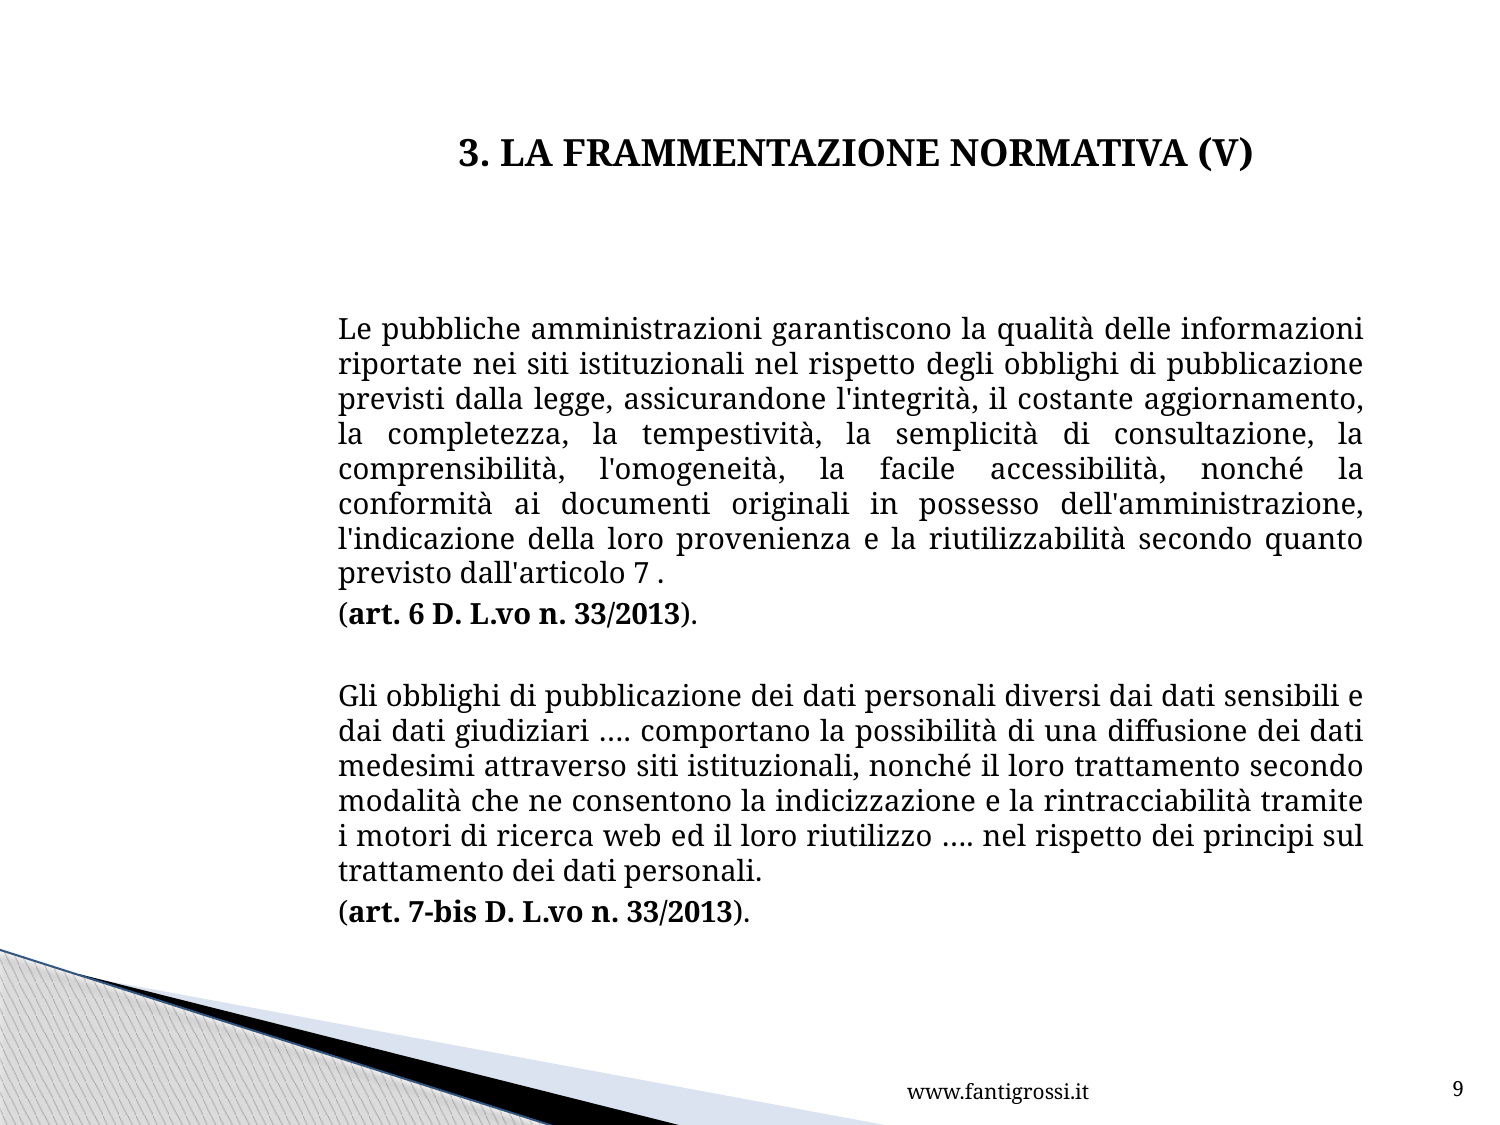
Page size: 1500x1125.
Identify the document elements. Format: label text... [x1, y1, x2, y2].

text_box Le pubbliche amministrazioni garantiscono la qualità delle informazioni riportate nei siti istituzionali nel rispetto degli obblighi di pubblicazione previsti dalla legge, assicurandone l'integrità, il costante aggiornamento, la completezza, la tempestività, la semplicità di consultazione, la comprensibilità, l'omogeneità, la facile accessibilità, nonché la conformità ai documenti originali in possesso dell'amministrazione, l'indicazione della loro provenienza e la riutilizzabilità secondo quanto previsto dall'articolo 7 . (art. 6 D. L.vo n. 33/2013). Gli obblighi di pubblicazione dei dati personali diversi dai dati sensibili e dai dati giudiziari …. comportano la possibilità di una diffusione dei dati medesimi attraverso siti istituzionali, nonché il loro trattamento secondo modalità che ne consentono la indicizzazione e la rintracciabilità tramite i motori di ricerca web ed il loro riutilizzo …. nel rispetto dei principi sul trattamento dei dati personali. (art. 7-bis D. L.vo n. 33/2013). [234, 302, 1380, 929]
text_box 3. LA FRAMMENTAZIONE NORMATIVA (V) [238, 102, 1385, 268]
text_box [159, 267, 1306, 894]
slide_number 9 [1418, 1051, 1479, 1112]
footer www.fantigrossi.it [718, 1051, 1105, 1112]
